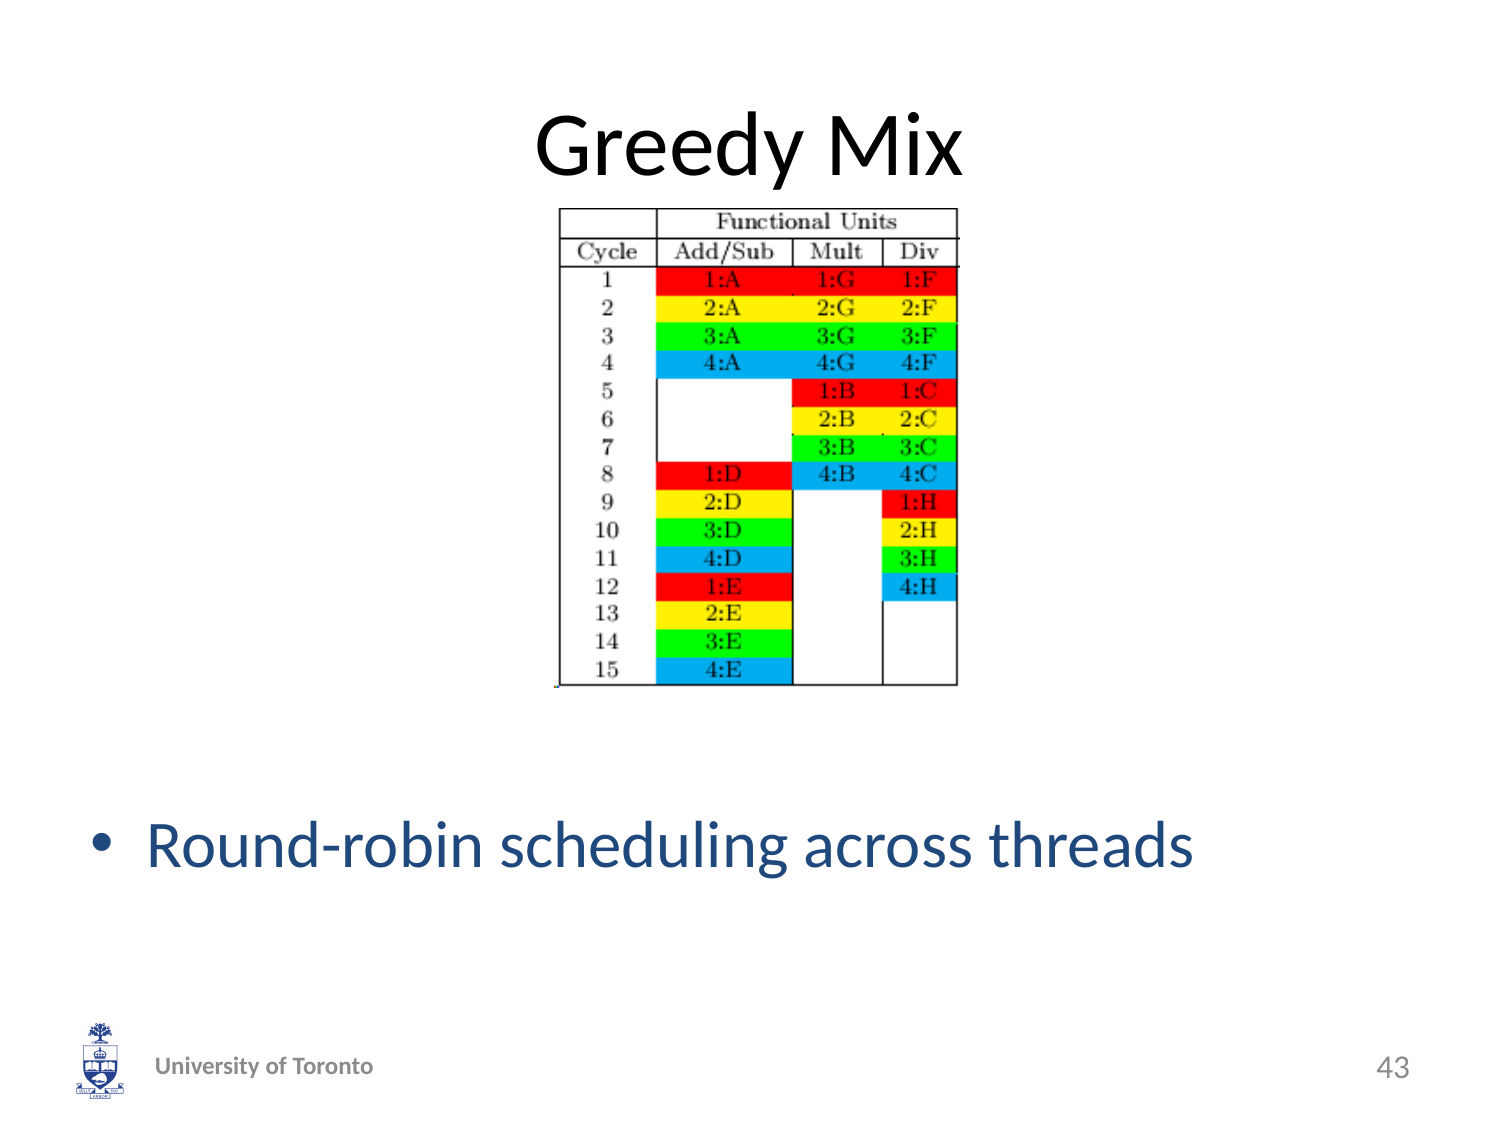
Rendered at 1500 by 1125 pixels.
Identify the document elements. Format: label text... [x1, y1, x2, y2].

slide_number 43 [1074, 1035, 1425, 1095]
list Round-robin scheduling across threads [75, 793, 1425, 1005]
footer University of Toronto [26, 1034, 502, 1094]
picture [554, 208, 960, 688]
picture [76, 1094, 124, 1099]
title Greedy Mix [75, 45, 1425, 233]
picture [76, 1023, 124, 1034]
